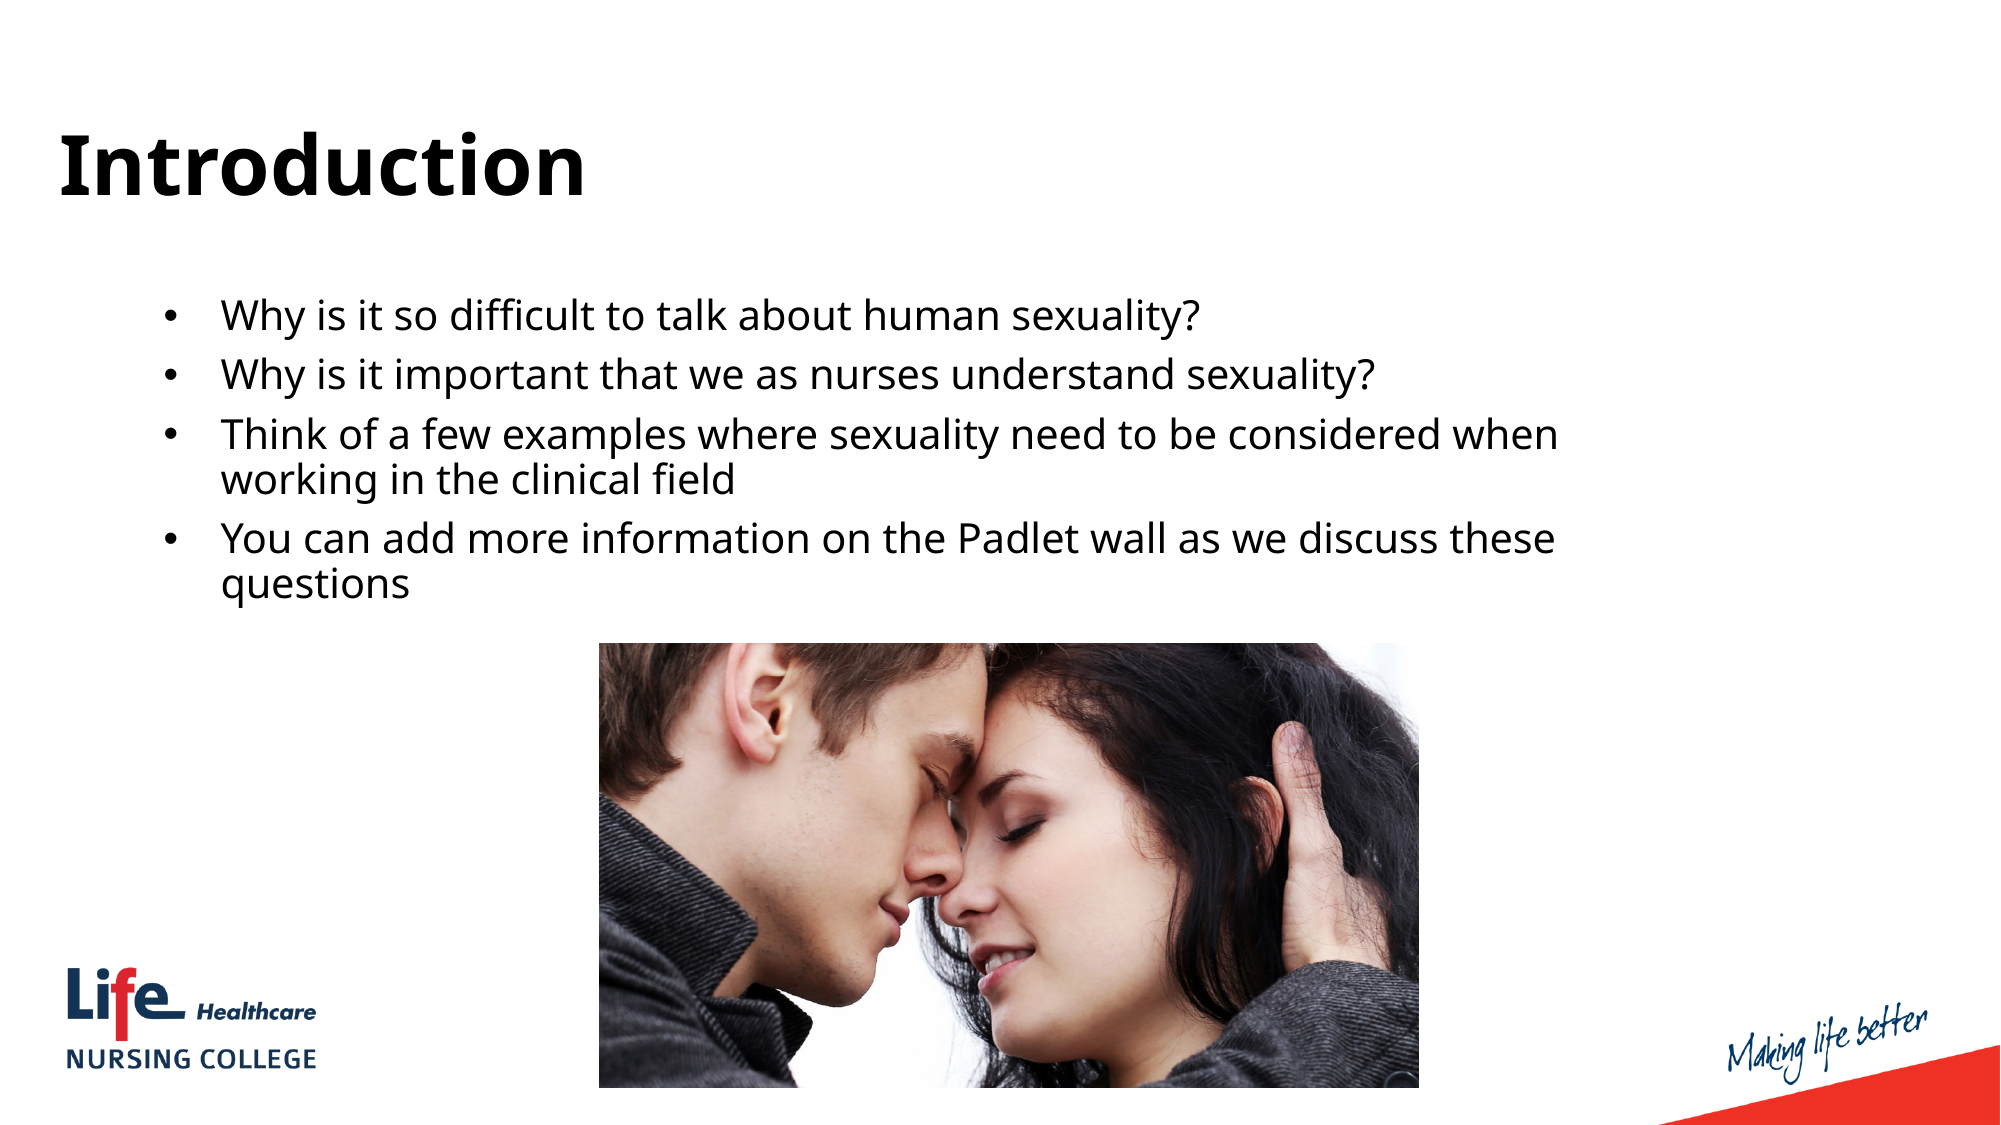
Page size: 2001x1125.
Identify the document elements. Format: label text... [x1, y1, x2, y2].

title Introduction [44, 59, 1725, 278]
list Why is it so difficult to talk about human sexuality? Why is it important that we as nurses understand sexuality? Think of a few examples where sexuality need to be considered when working in the clinical field You can add more information on the Padlet wall as we discuss these questions [148, 287, 1593, 618]
picture [599, 643, 1419, 1089]
picture [1658, 999, 2000, 1125]
picture [48, 953, 328, 1084]
